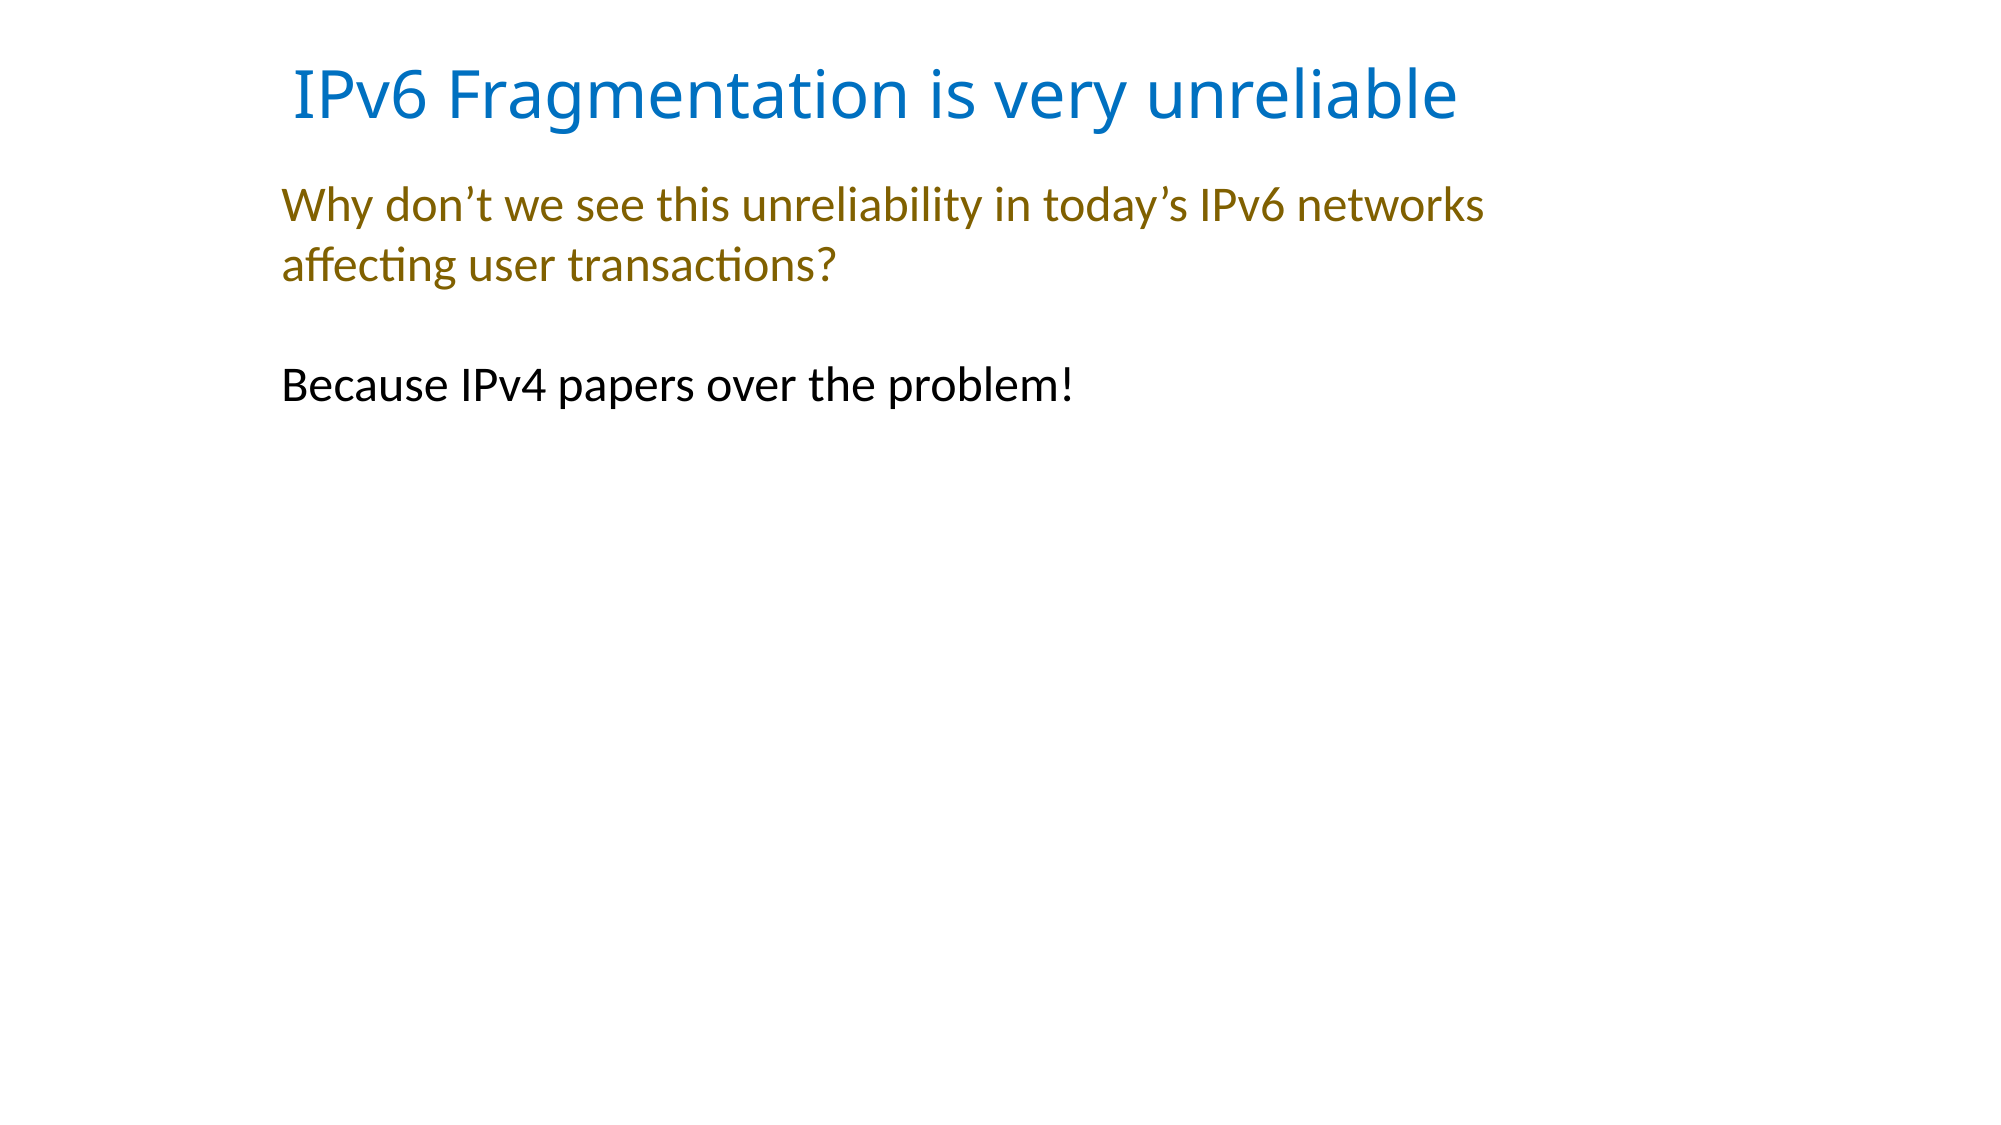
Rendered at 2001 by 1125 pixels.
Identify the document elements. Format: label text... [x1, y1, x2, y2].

text_box Why don’t we see this unreliability in today’s IPv6 networks affecting user transactions? Because IPv4 papers over the problem! [266, 163, 1641, 479]
text_box IPv6 Fragmentation is very unreliable [278, 44, 1493, 140]
